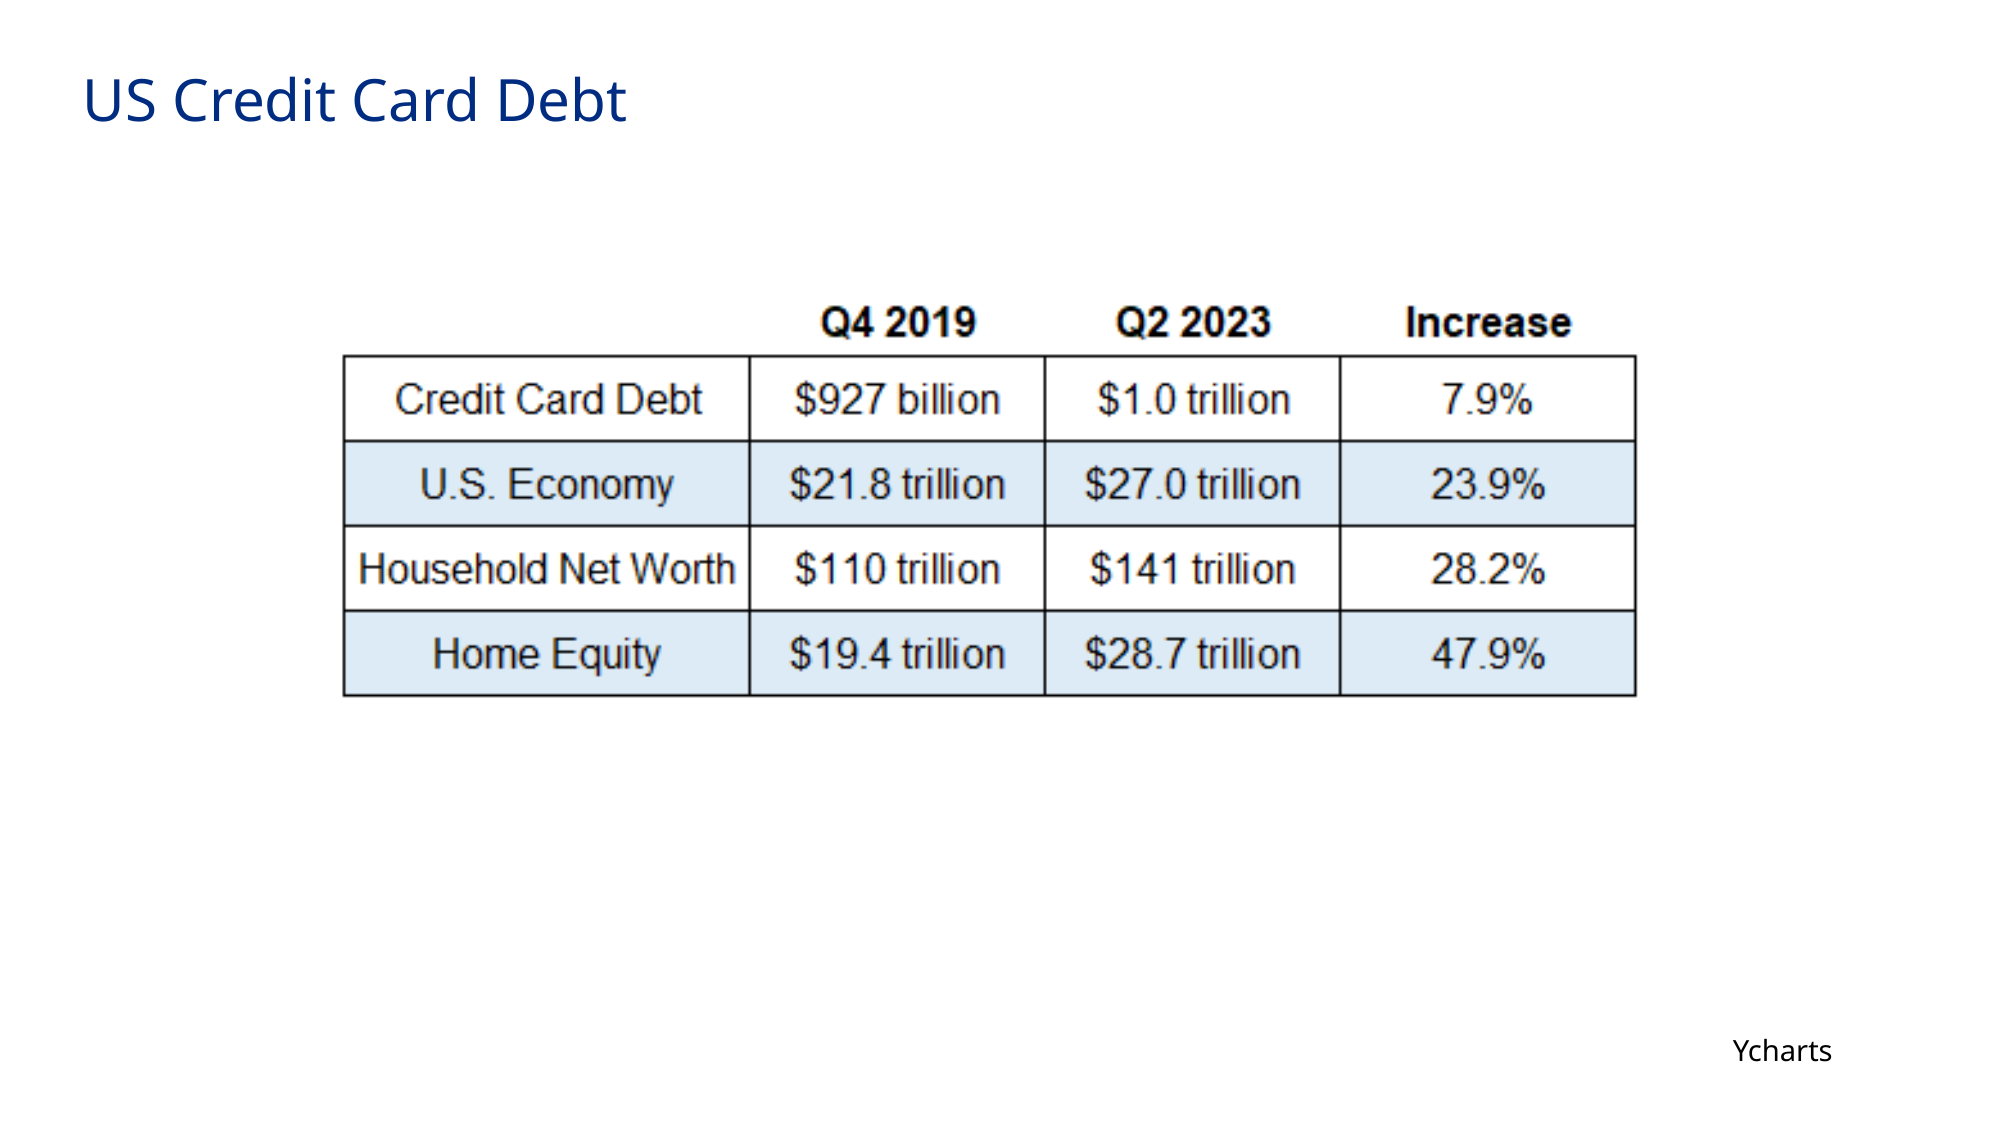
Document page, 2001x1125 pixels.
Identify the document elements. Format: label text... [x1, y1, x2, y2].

text_box Ycharts [1445, 1024, 1848, 1071]
text_box US Credit Card Debt [67, 55, 1793, 150]
picture [323, 276, 1677, 709]
